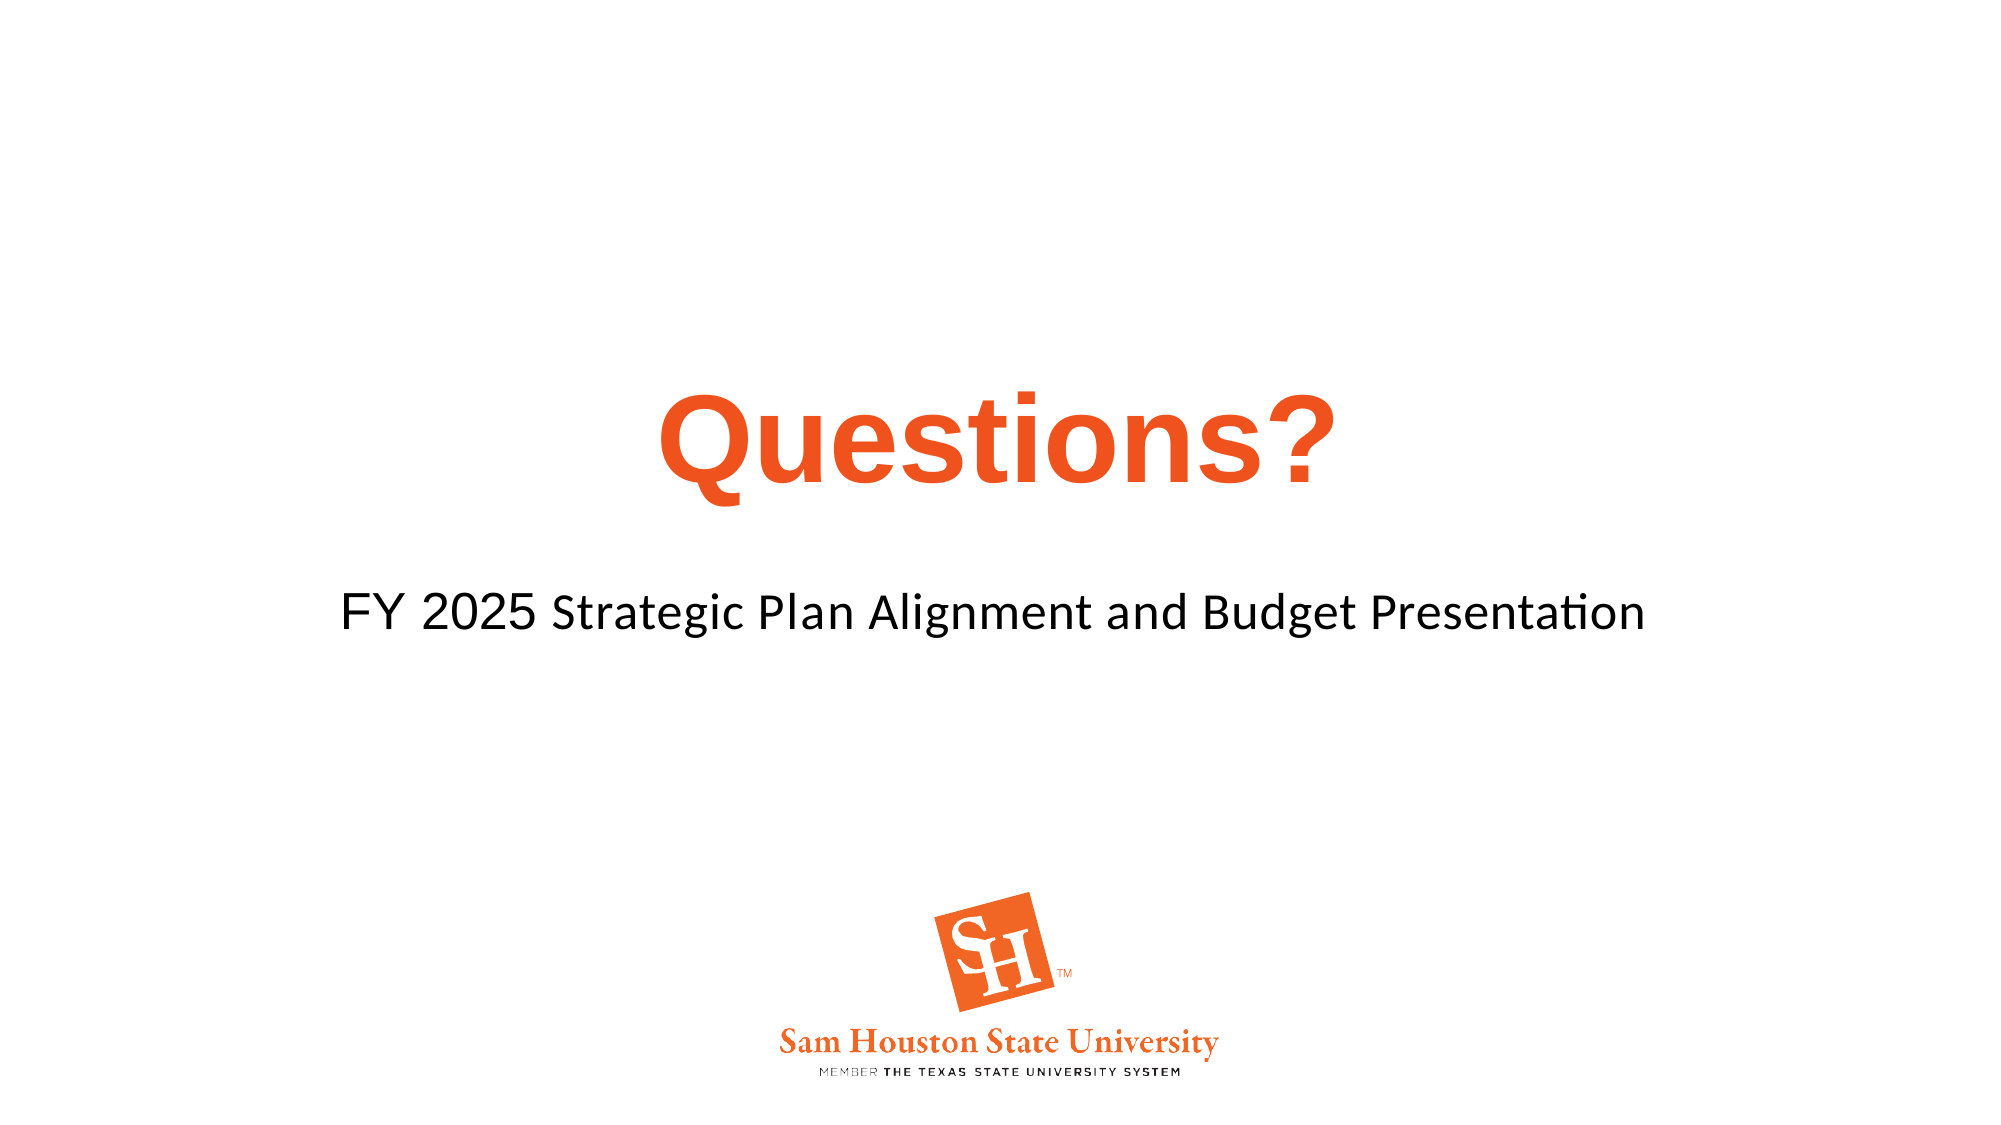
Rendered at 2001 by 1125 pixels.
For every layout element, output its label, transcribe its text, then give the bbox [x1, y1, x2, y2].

text_box FY 2025 Strategic Plan Alignment and Budget Presentation [337, 575, 1663, 640]
title Questions? [388, 246, 1612, 546]
picture [780, 1028, 1219, 1076]
